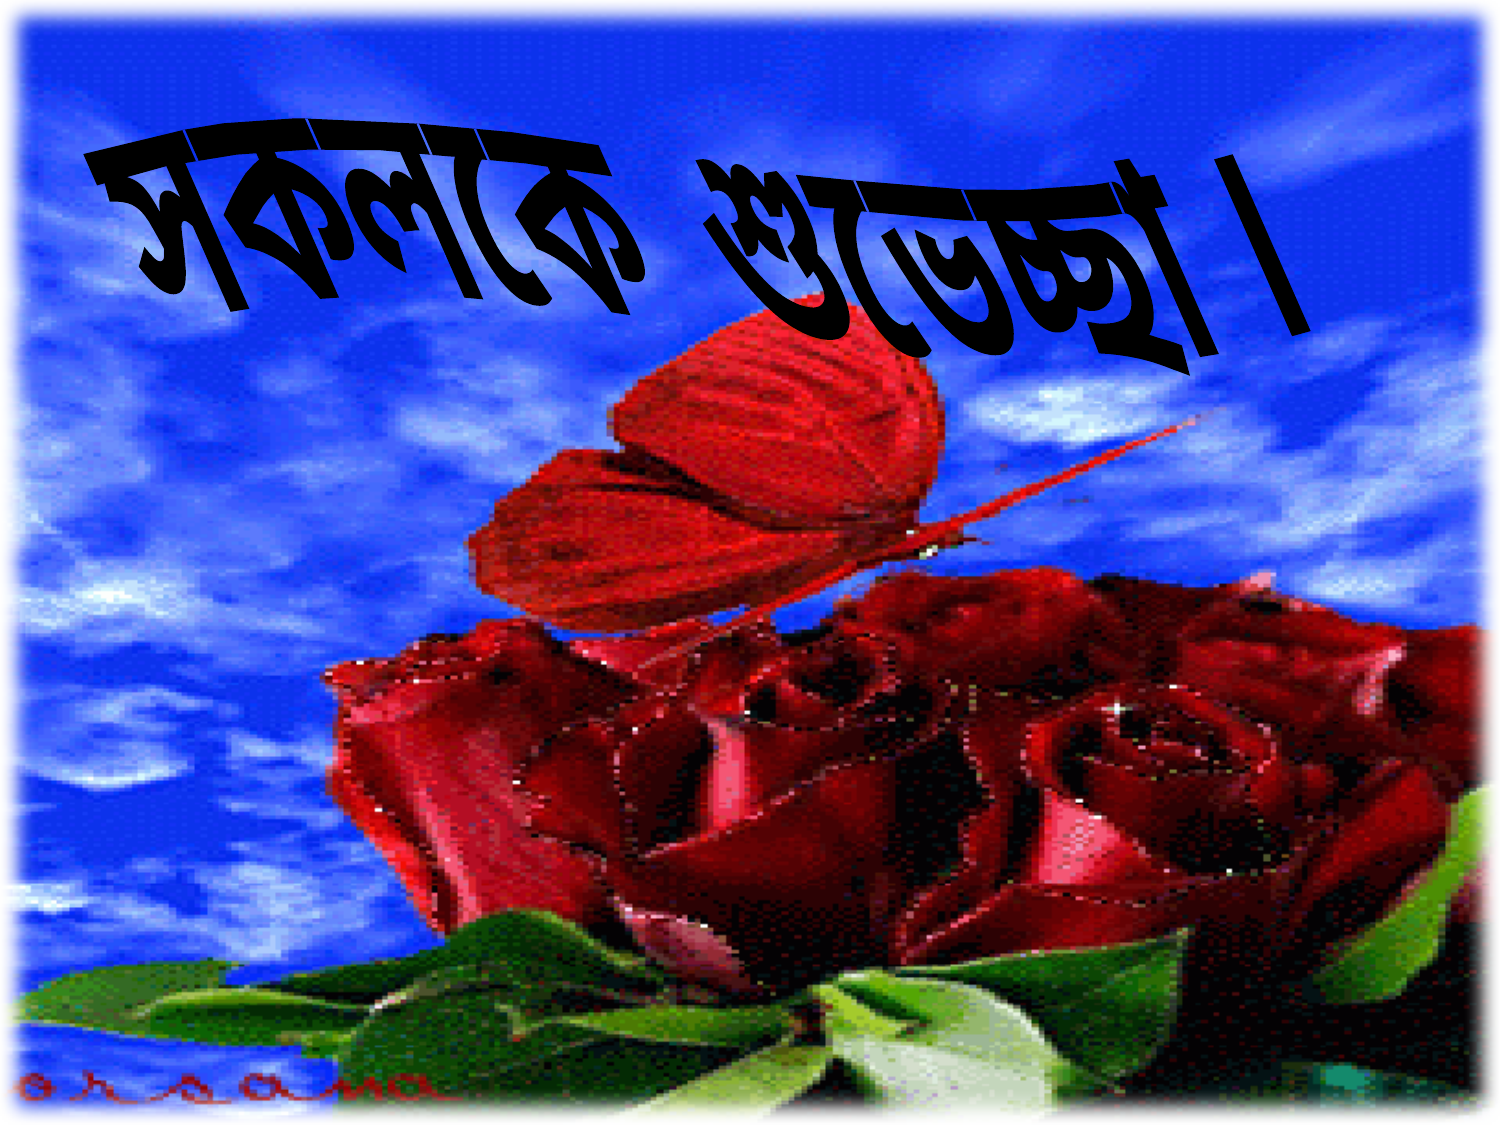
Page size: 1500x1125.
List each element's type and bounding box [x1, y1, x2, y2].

list [0, 0, 1500, 1125]
